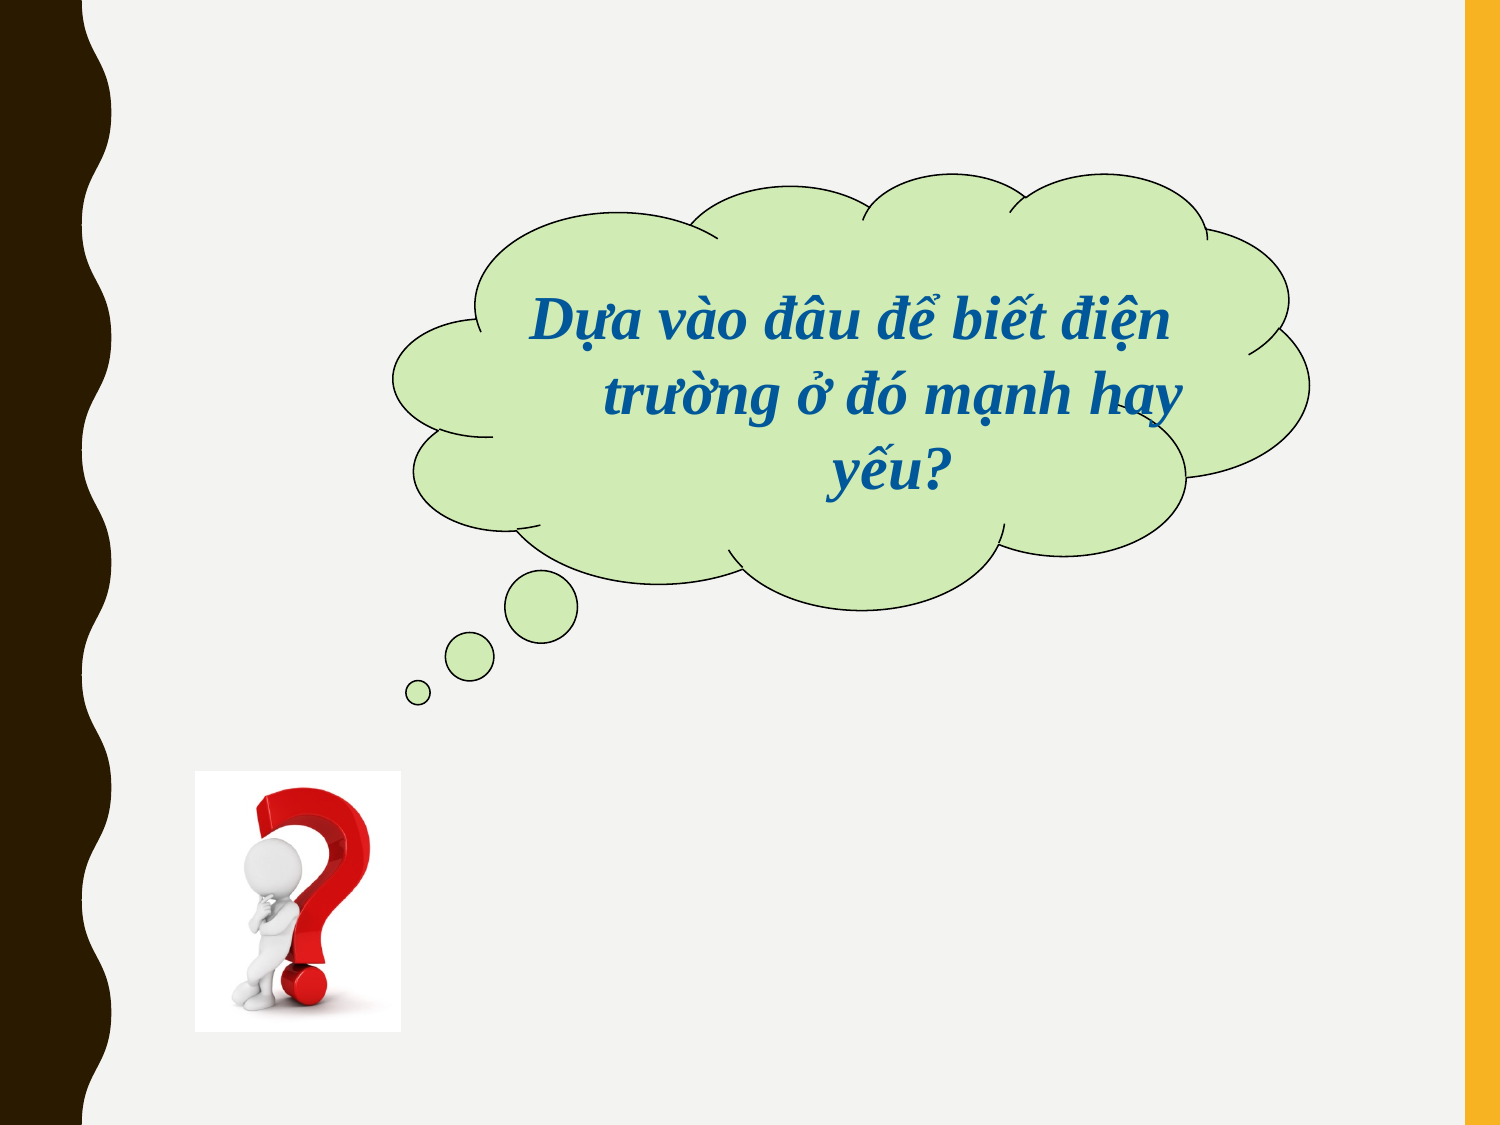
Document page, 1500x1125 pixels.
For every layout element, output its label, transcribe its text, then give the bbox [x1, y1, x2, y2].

picture [195, 771, 401, 1032]
text_box [392, 318, 1176, 611]
text_box Dựa vào đâu để biết điện trường ở đó mạnh hay yếu? [476, 269, 1227, 510]
text_box [405, 680, 431, 705]
text_box [486, 174, 1310, 470]
text_box [504, 570, 578, 644]
text_box [445, 632, 494, 681]
